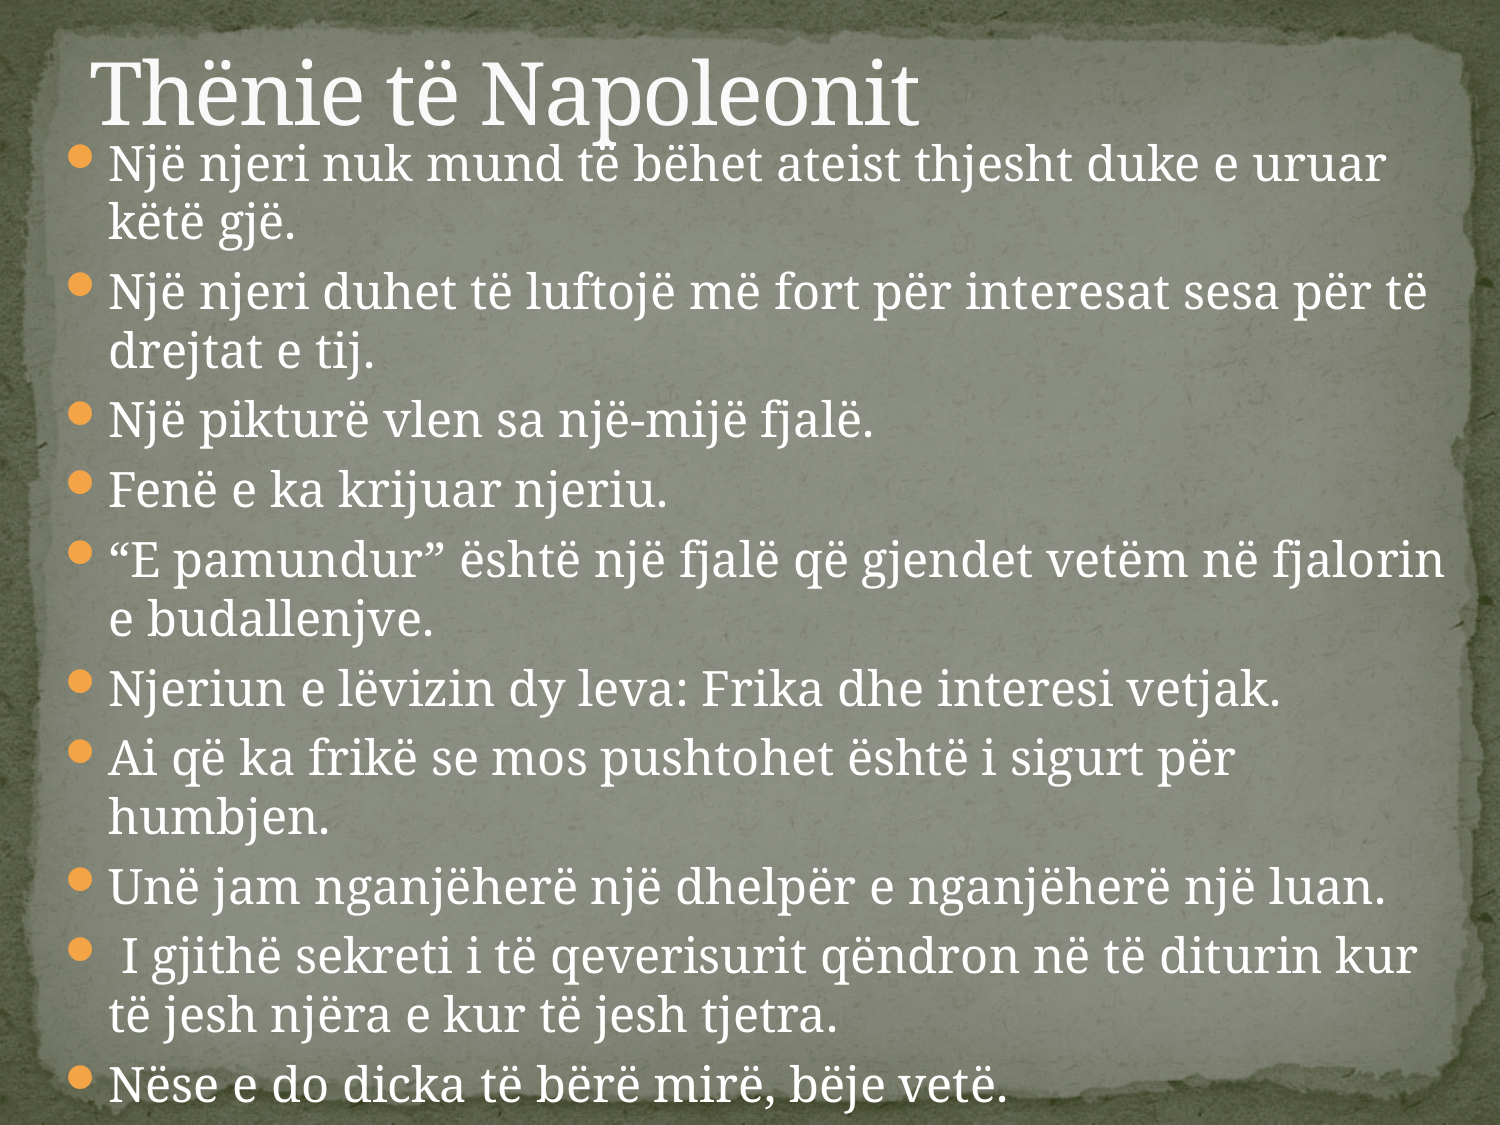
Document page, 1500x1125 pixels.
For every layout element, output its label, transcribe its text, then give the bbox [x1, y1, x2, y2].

title Thënie të Napoleonit [74, 24, 1425, 150]
list Një njeri nuk mund të bëhet ateist thjesht duke e uruar këtë gjë. Një njeri duhet të luftojë më fort për interesat sesa për të drejtat e tij. Një pikturë vlen sa një-mijë fjalë. Fenë e ka krijuar njeriu. “E pamundur” është një fjalë që gjendet vetëm në fjalorin e budallenjve. Njeriun e lëvizin dy leva: Frika dhe interesi vetjak. Ai që ka frikë se mos pushtohet është i sigurt për humbjen. Unë jam nganjëherë një dhelpër e nganjëherë një luan. I gjithë sekreti i të qeverisurit qëndron në të diturin kur të jesh njëra e kur të jesh tjetra. Nëse e do dicka të bërë mirë, bëje vetë. [50, 125, 1463, 1125]
